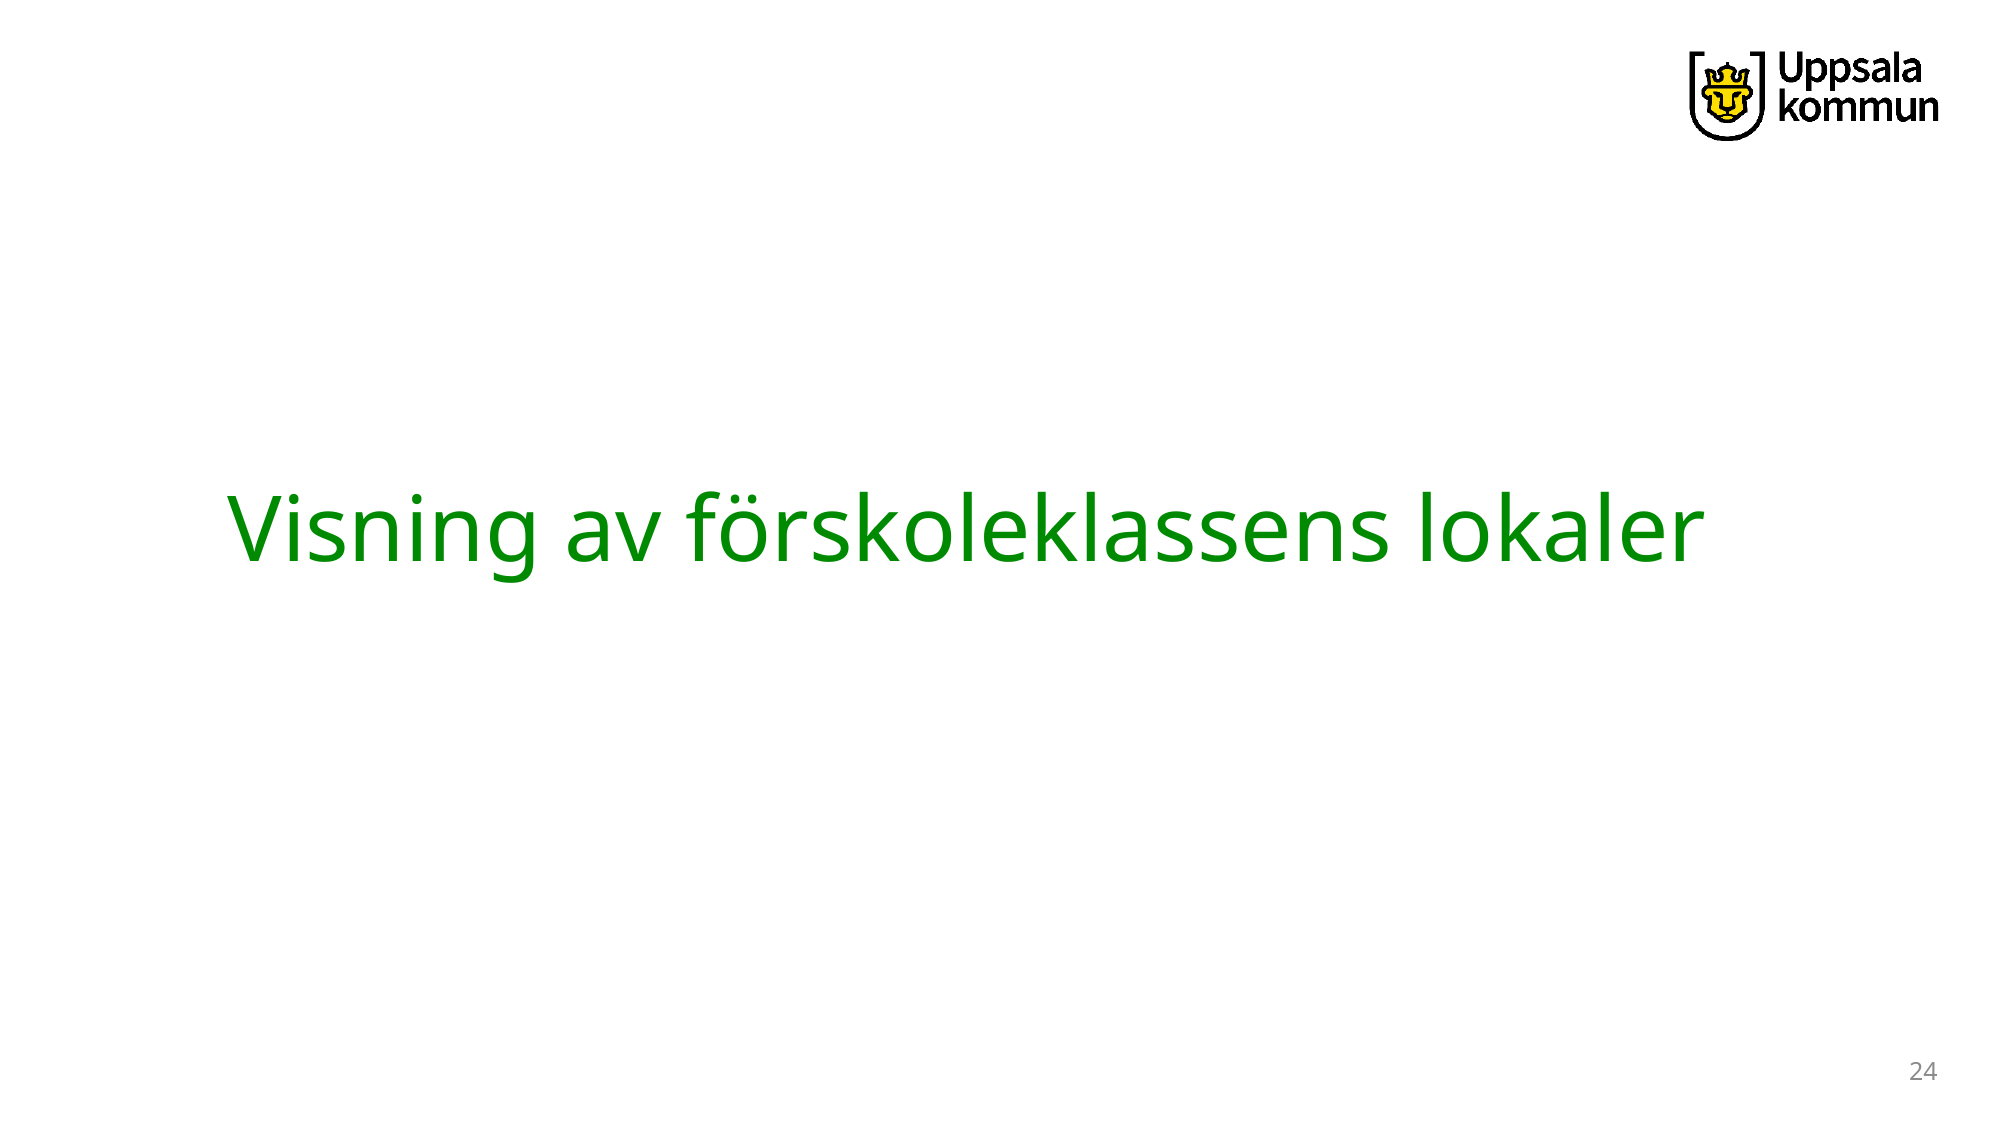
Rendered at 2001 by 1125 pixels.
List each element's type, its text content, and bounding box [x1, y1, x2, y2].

title Visning av förskoleklassens lokaler [212, 382, 1750, 589]
picture [1674, 36, 1953, 156]
slide_number 24 [1502, 1042, 1953, 1103]
